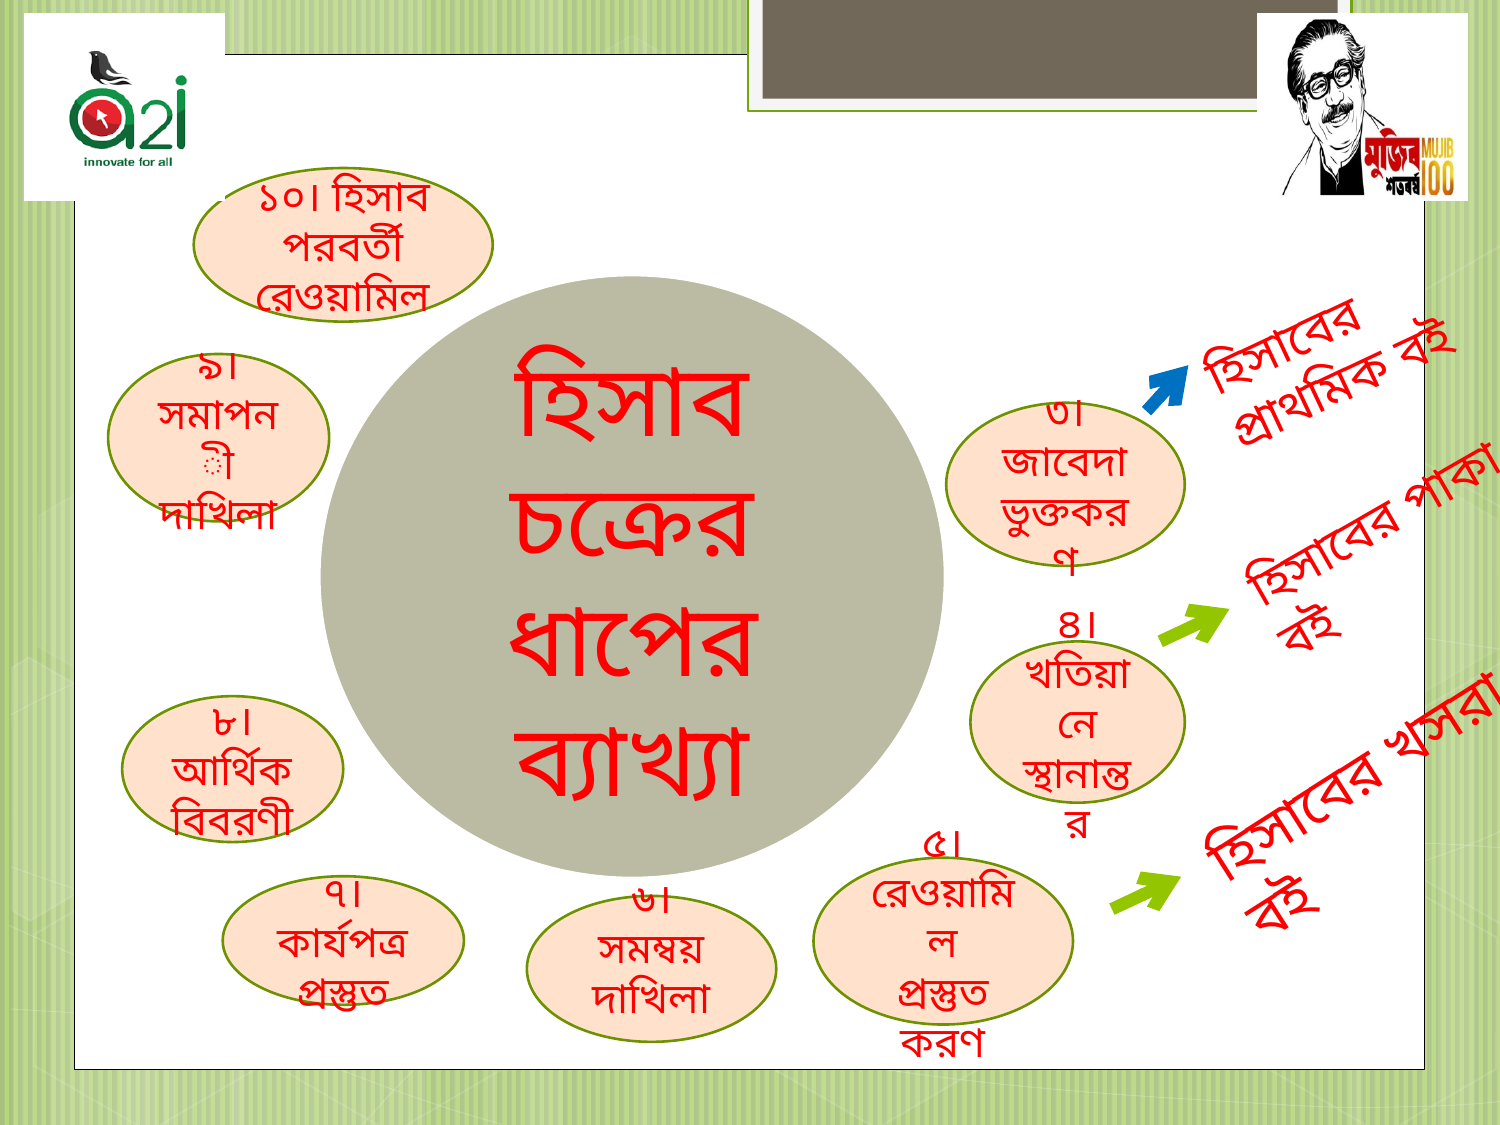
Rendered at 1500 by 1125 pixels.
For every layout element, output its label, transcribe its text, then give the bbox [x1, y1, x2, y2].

text_box হিসাবের প্রাথমিক বই [1179, 198, 1500, 473]
text_box ৯। সমাপনী দাখিলা [106, 352, 331, 523]
picture [24, 13, 226, 201]
text_box হিসাবের পাকা বই [1221, 412, 1500, 684]
text_box হিসাবের খসরা বই [1179, 631, 1500, 968]
text_box হিসাব চক্রের ধাপের ব্যাখ্যা [313, 268, 952, 885]
picture [1256, 13, 1469, 201]
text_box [1159, 608, 1230, 642]
text_box ৫। রেওয়ামিল প্রস্তুত করণ [812, 856, 1075, 1026]
text_box ৩। জাবেদা ভুক্তকরণ [944, 401, 1187, 568]
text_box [1111, 876, 1182, 910]
text_box ১০। হিসাব পরবর্তী রেওয়ামিল [192, 166, 495, 323]
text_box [1146, 364, 1189, 412]
text_box ৪। খতিয়ানে স্থানান্তর [969, 640, 1187, 804]
text_box ৭। কার্যপত্র প্রস্তুত [221, 874, 466, 1007]
text_box ৬। সমম্বয় দাখিলা [525, 894, 778, 1044]
text_box ৮। আর্থিক বিবরণী [120, 694, 345, 844]
